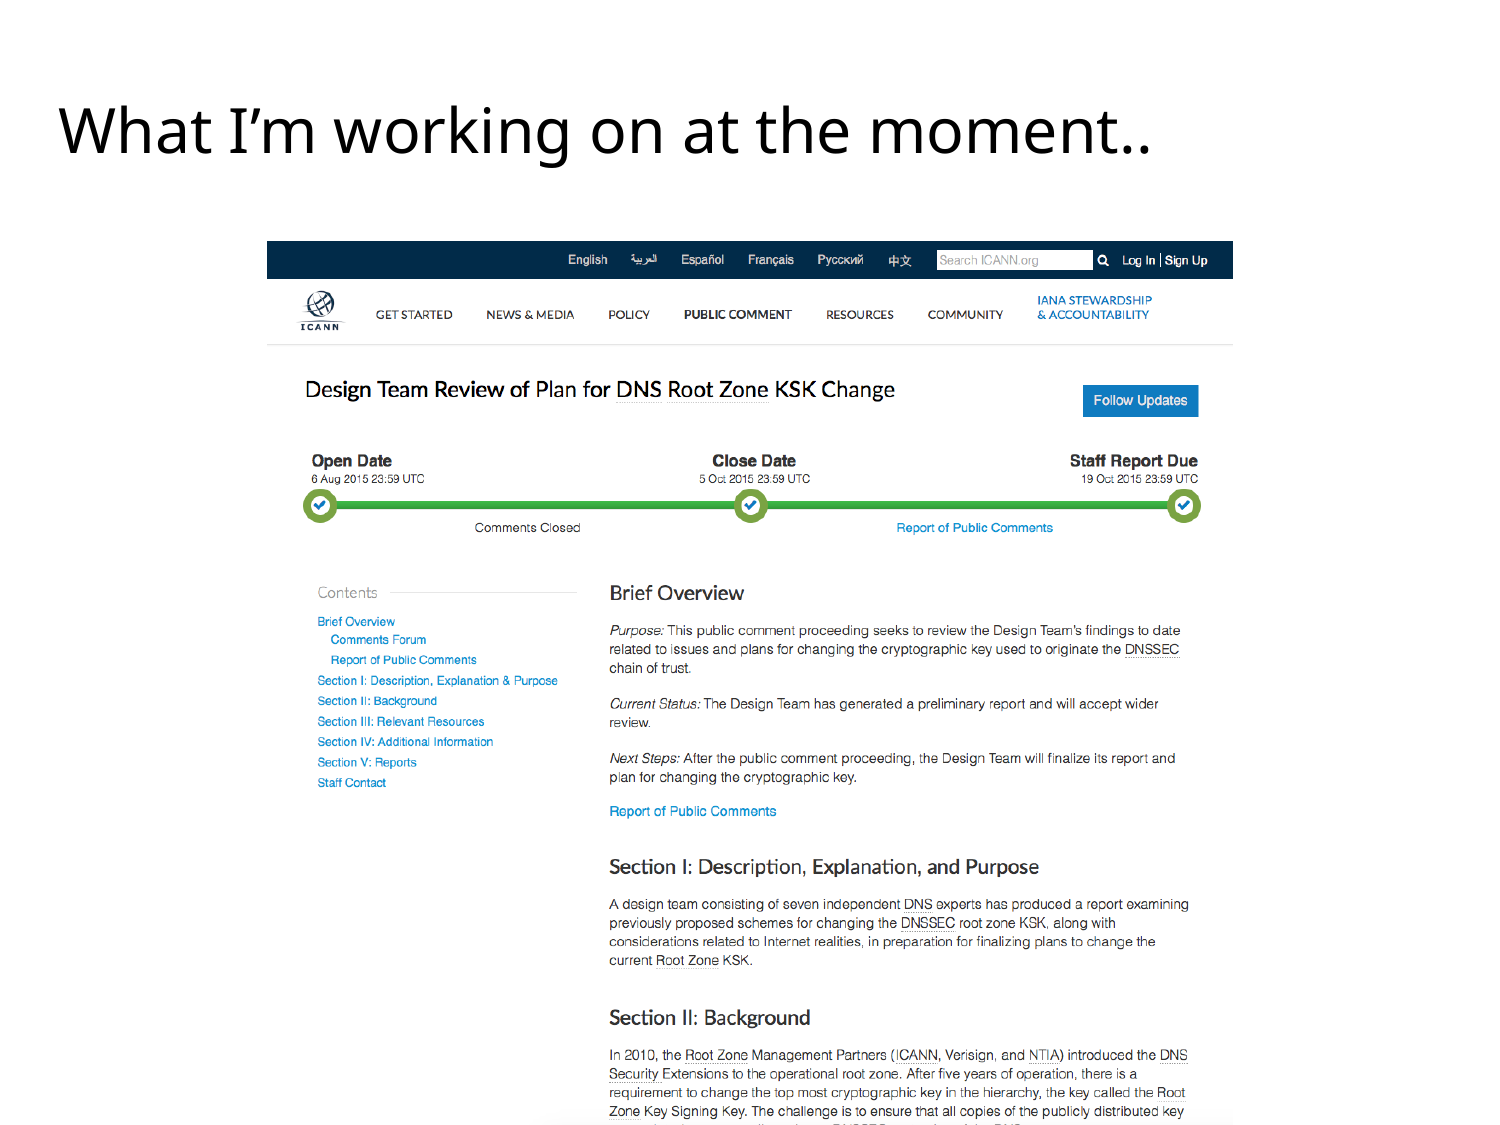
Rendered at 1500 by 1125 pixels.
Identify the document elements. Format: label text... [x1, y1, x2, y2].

picture [267, 241, 1233, 1125]
title What I’m working on at the moment.. [43, 24, 1406, 242]
